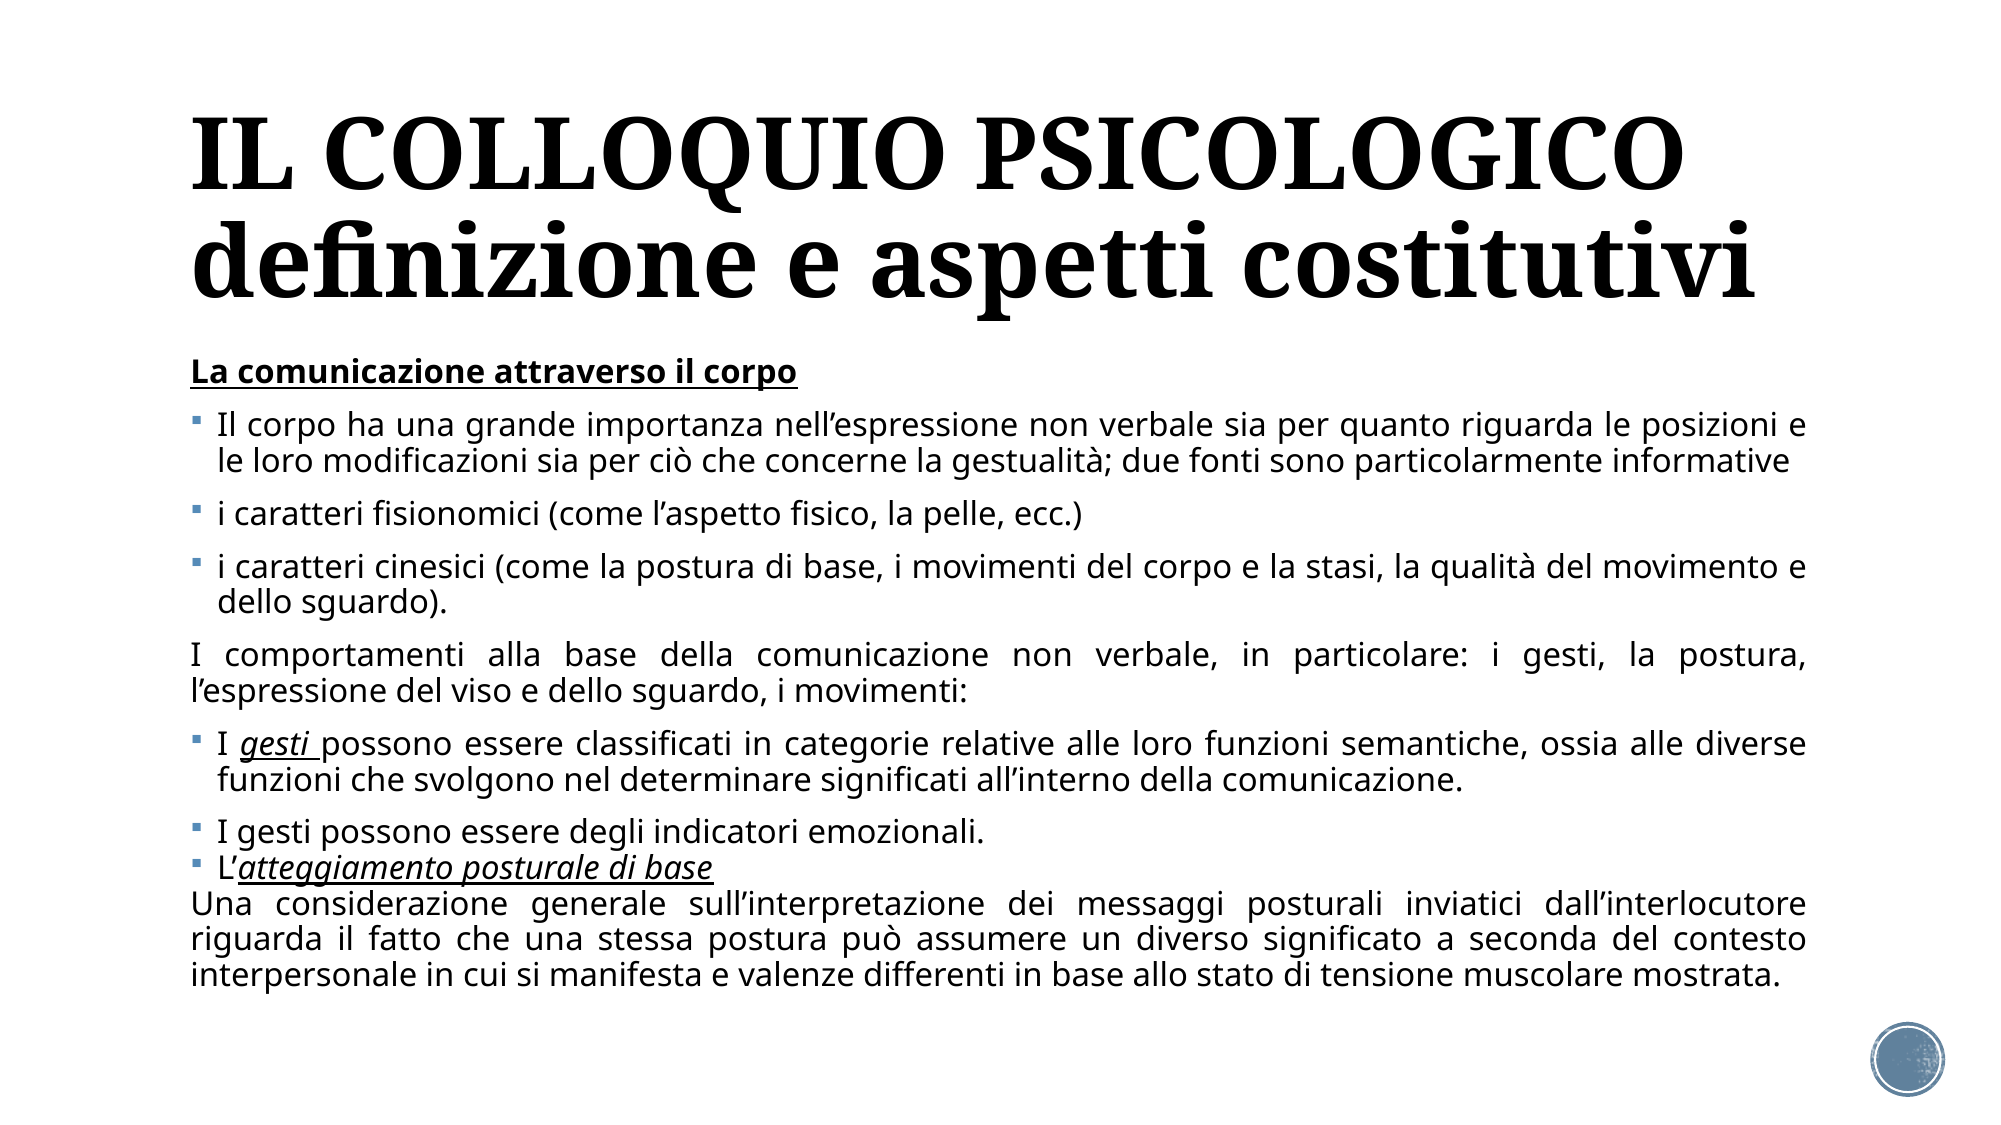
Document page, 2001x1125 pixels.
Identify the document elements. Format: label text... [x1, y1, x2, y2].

title IL COLLOQUIO PSICOLOGICO definizione e aspetti costitutivi [175, 79, 1826, 344]
list La comunicazione attraverso il corpo Il corpo ha una grande importanza nell’espressione non verbale sia per quanto riguarda le posizioni e le loro modificazioni sia per ciò che concerne la gestualità; due fonti sono particolarmente informative i caratteri fisionomici (come l’aspetto fisico, la pelle, ecc.) i caratteri cinesici (come la postura di base, i movimenti del corpo e la stasi, la qualità del movimento e dello sguardo). I comportamenti alla base della comunicazione non verbale, in particolare: i gesti, la postura, l’espressione del viso e dello sguardo, i movimenti: I gesti possono essere classificati in categorie relative alle loro funzioni semantiche, ossia alle diverse funzioni che svolgono nel determinare significati all’interno della comunicazione. I gesti possono essere degli indicatori emozionali. L’atteggiamento posturale di base Una considerazione generale sull’interpretazione dei messaggi posturali inviatici dall’interlocutore riguarda il fatto che una stessa postura può assumere un diverso significato a seconda del contesto interpersonale in cui si manifesta e valenze differenti in base allo stato di tensione muscolare mostrata. [175, 348, 1826, 1064]
